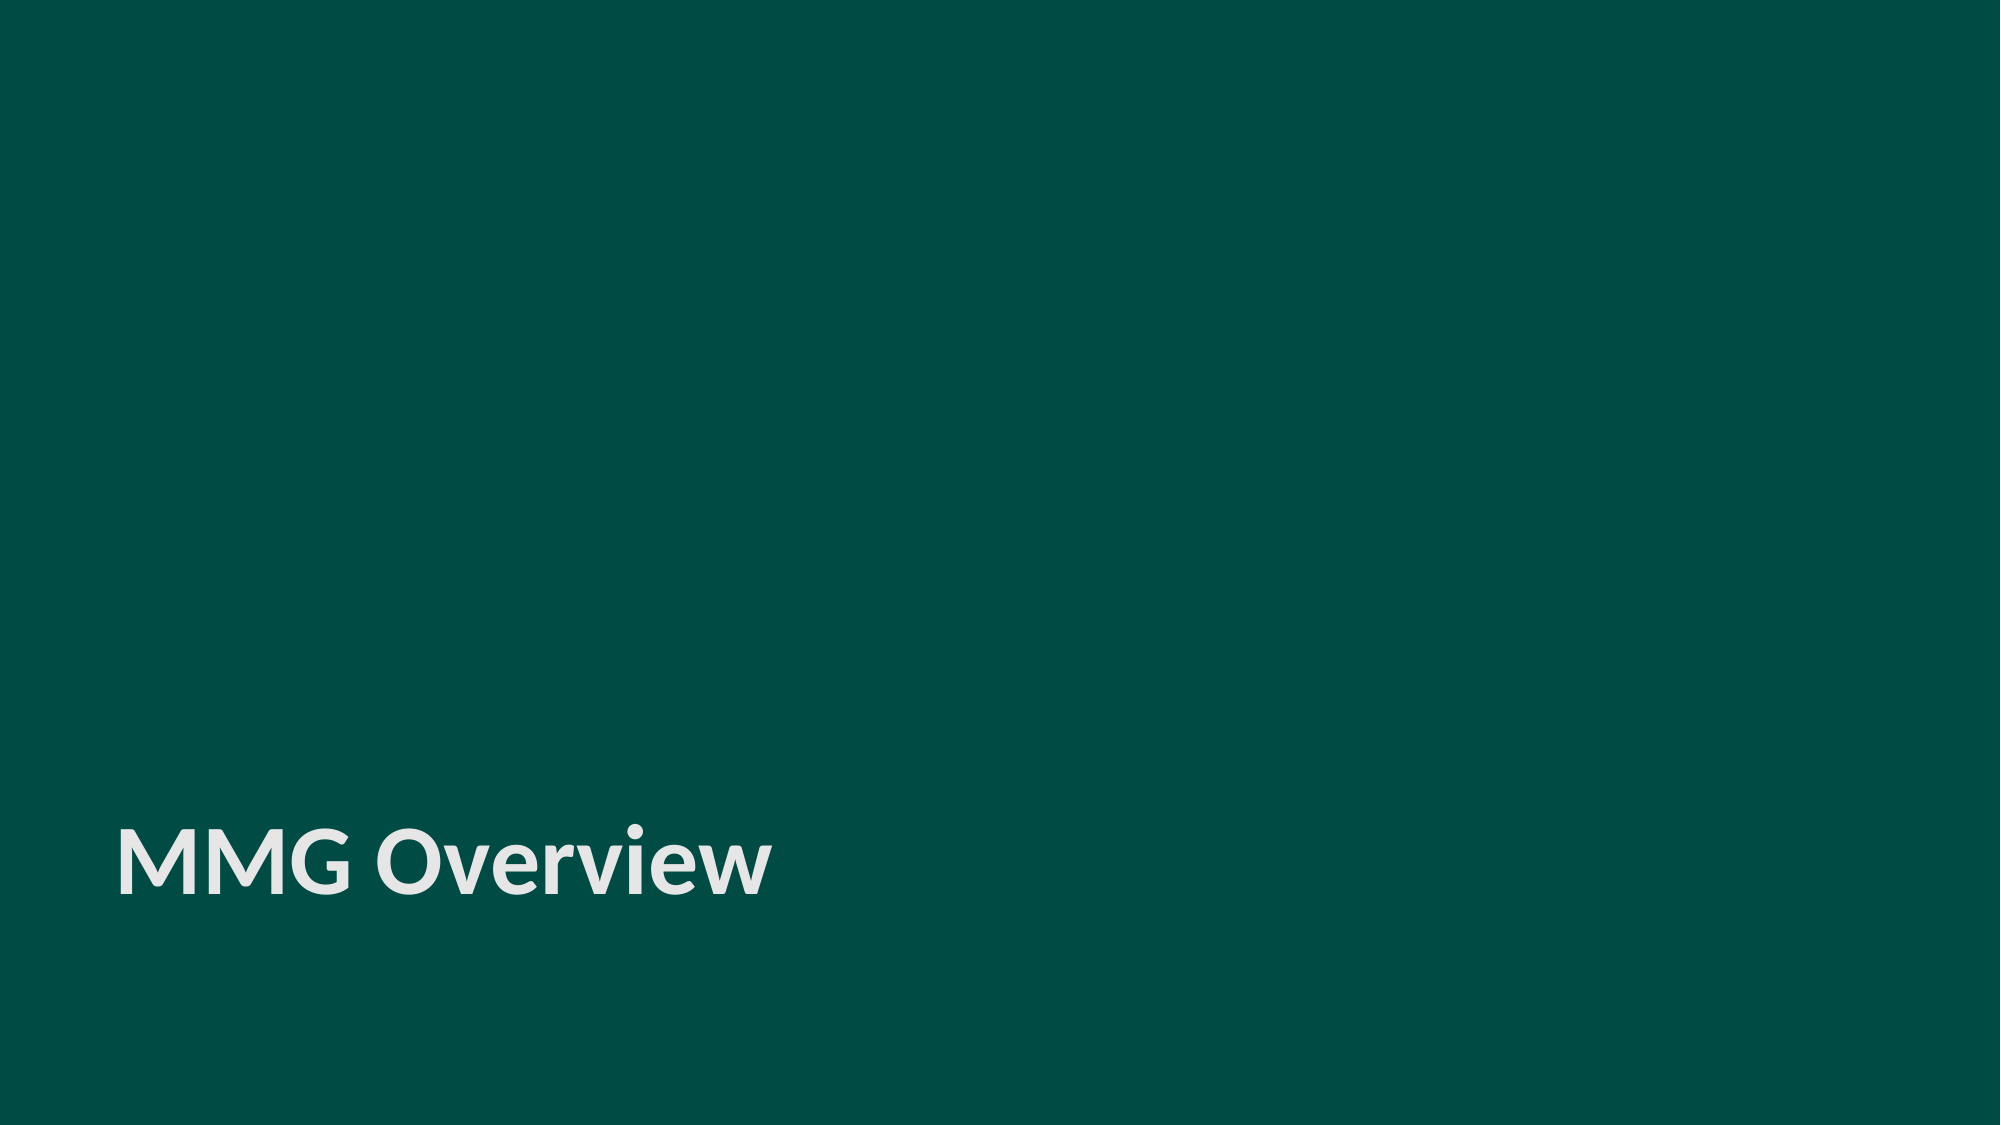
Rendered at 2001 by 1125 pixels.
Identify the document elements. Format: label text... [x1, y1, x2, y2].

title MMG Overview [99, 732, 1915, 924]
